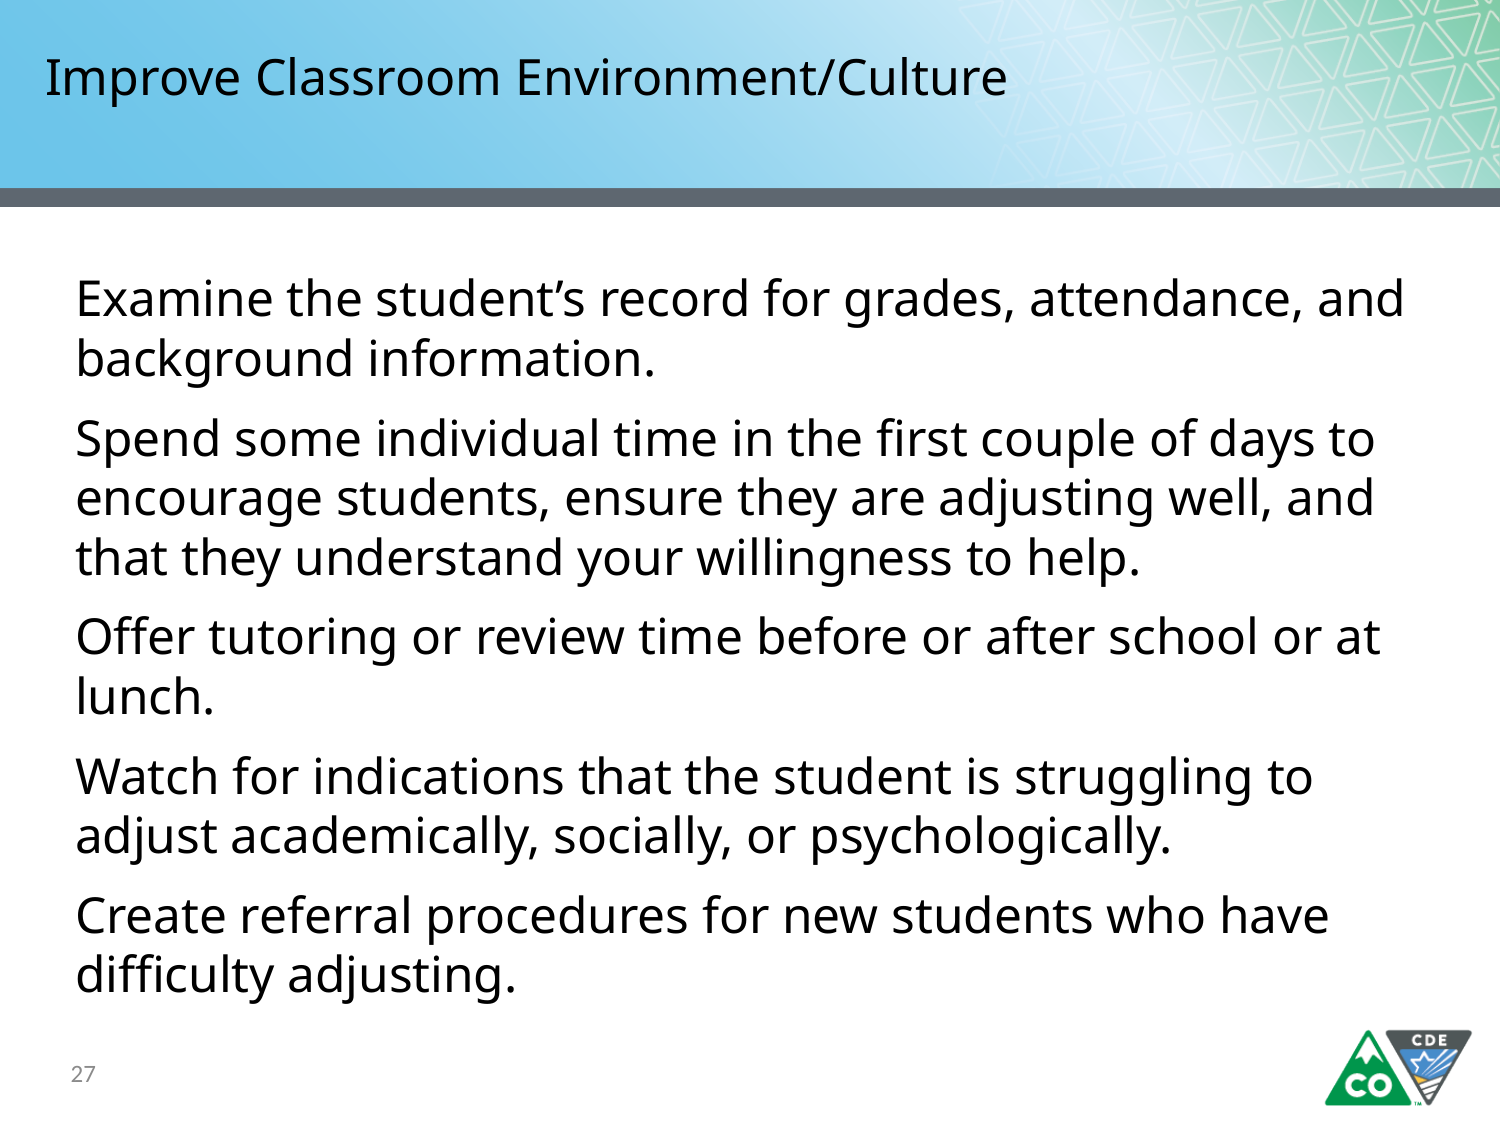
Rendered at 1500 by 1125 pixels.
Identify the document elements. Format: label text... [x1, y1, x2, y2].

picture [0, 0, 1500, 207]
list Examine the student’s record for grades, attendance, and background information. Spend some individual time in the first couple of days to encourage students, ensure they are adjusting well, and that they understand your willingness to help. Offer tutoring or review time before or after school or at lunch. Watch for indications that the student is struggling to adjust academically, socially, or psychologically. Create referral procedures for new students who have difficulty adjusting. [75, 187, 1425, 1005]
slide_number 27 [45, 1042, 122, 1103]
picture [1312, 1021, 1482, 1113]
title Improve Classroom Environment/Culture [45, 45, 1339, 162]
